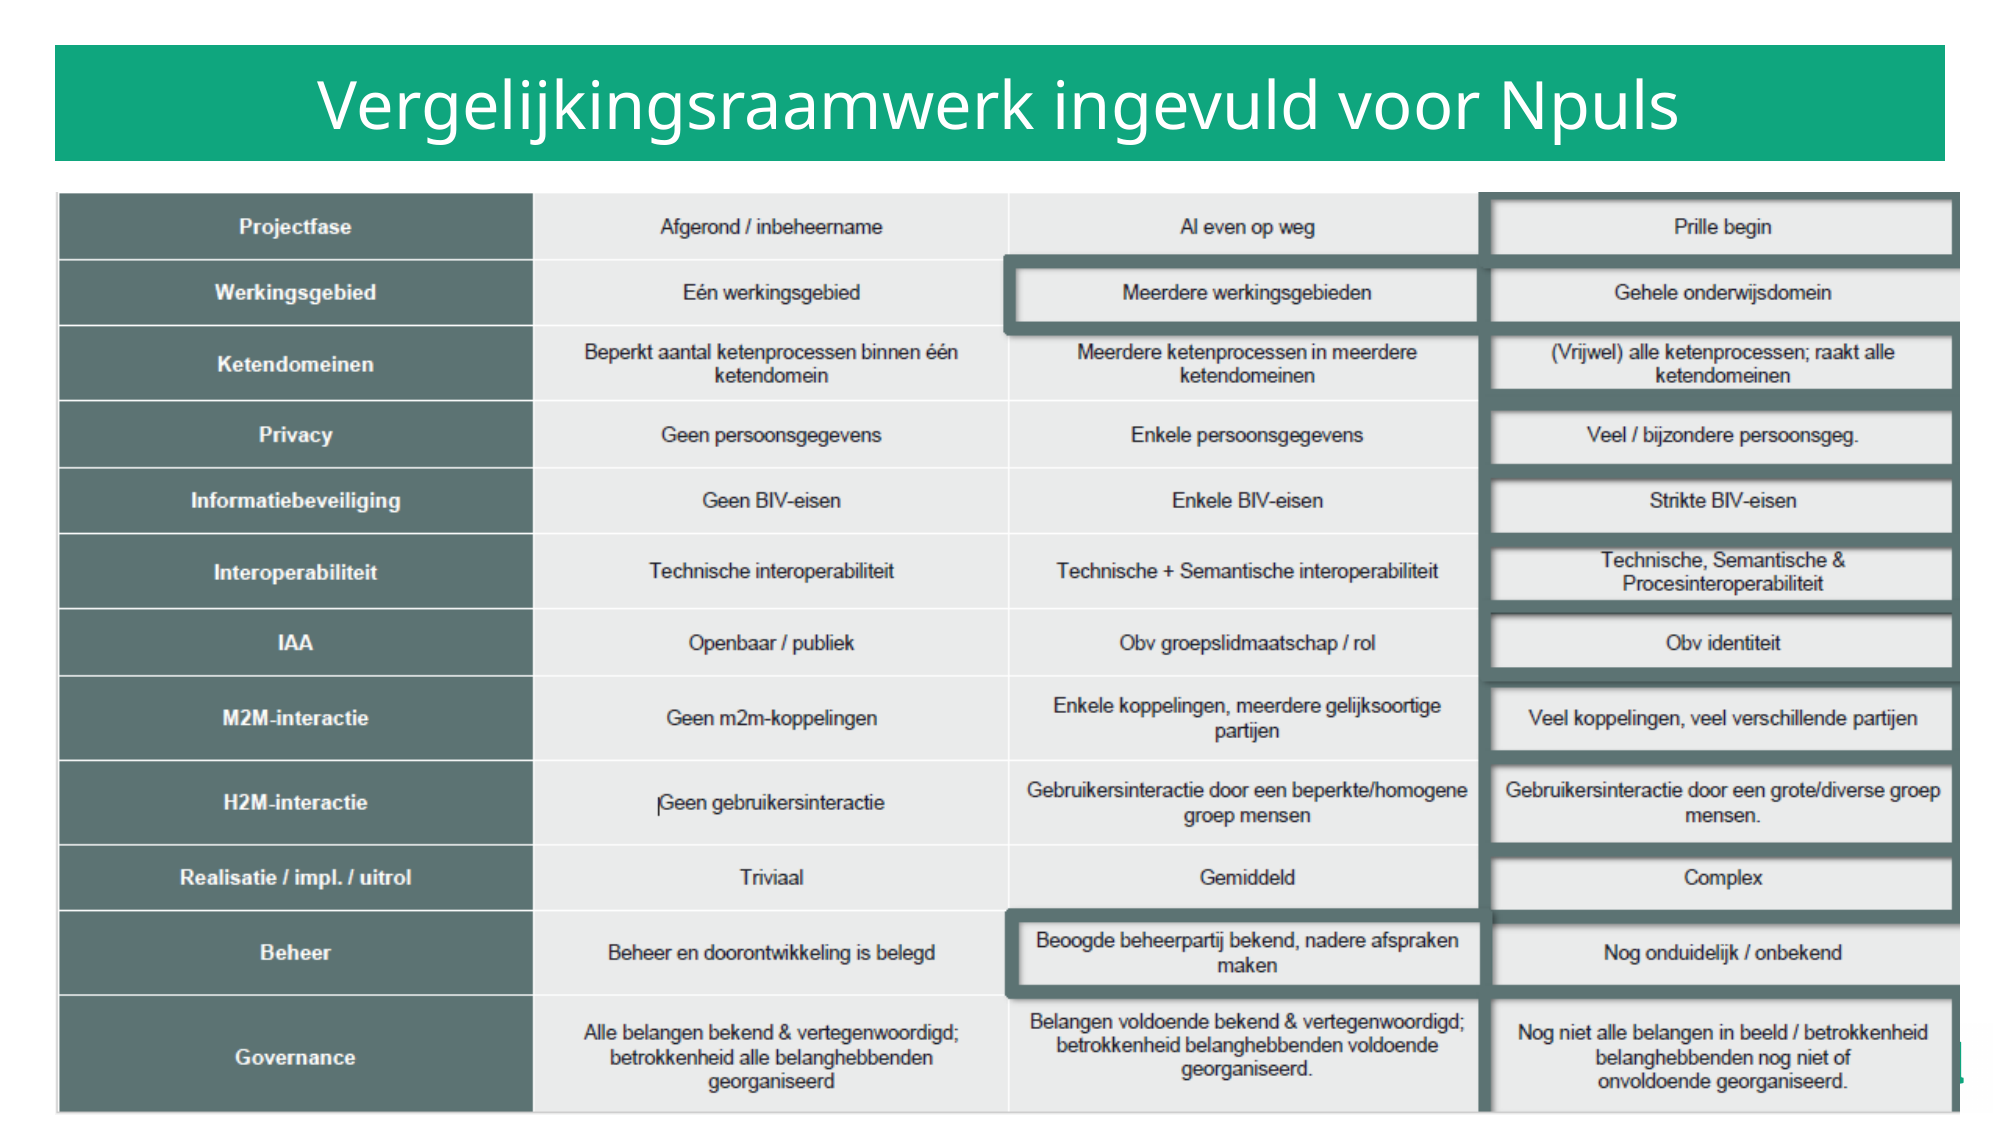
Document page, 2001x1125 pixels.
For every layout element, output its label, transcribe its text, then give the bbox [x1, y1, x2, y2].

title Vergelijkingsraamwerk ingevuld voor Npuls [55, 45, 1945, 161]
picture [54, 192, 1993, 1115]
